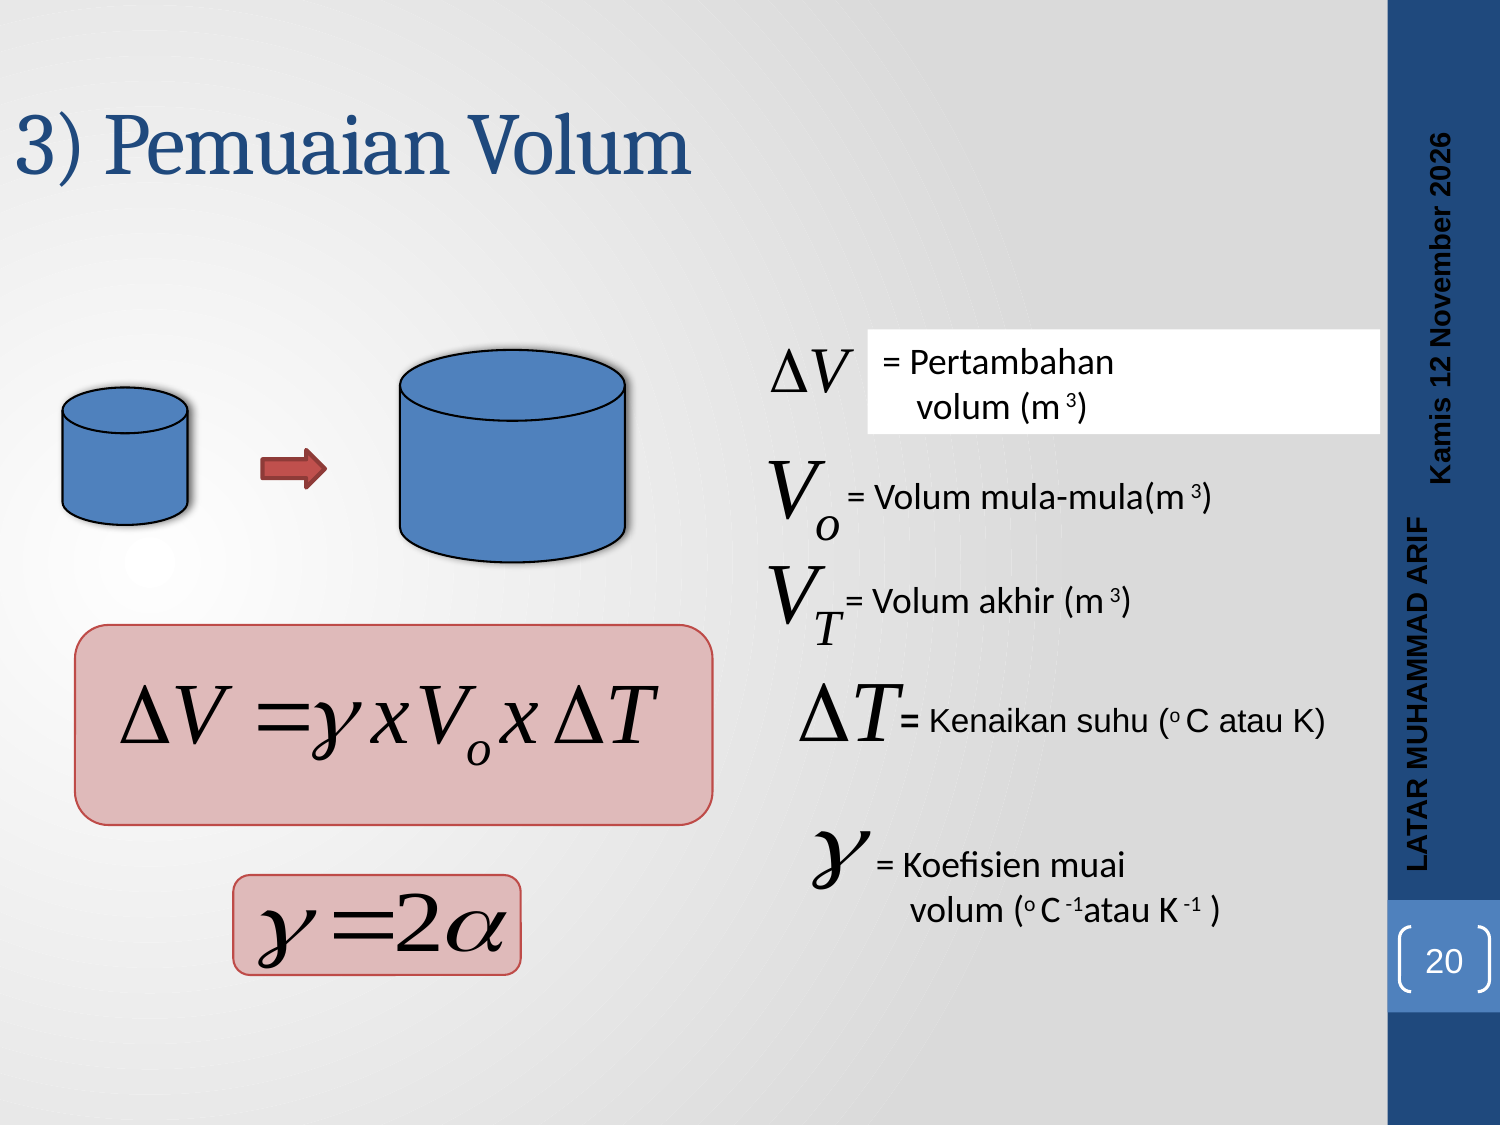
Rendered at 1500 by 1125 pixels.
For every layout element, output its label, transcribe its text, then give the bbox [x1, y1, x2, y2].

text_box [74, 624, 713, 826]
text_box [758, 332, 869, 410]
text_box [793, 813, 1463, 950]
title 3) Pemuaian Volum [0, 45, 1250, 233]
footer LATAR MUHAMMAD ARIF [1385, 587, 1446, 806]
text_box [232, 871, 530, 988]
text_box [758, 430, 1445, 582]
text_box = Pertambahan volum (m 3) [865, 327, 1382, 423]
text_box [783, 661, 923, 757]
text_box [398, 348, 626, 564]
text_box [758, 535, 1344, 661]
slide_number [1408, 100, 1469, 501]
slide_number 20 [1397, 925, 1492, 994]
text_box [260, 448, 328, 490]
text_box = Kenaikan suhu (o C atau K) [935, 692, 1369, 747]
text_box [61, 386, 189, 526]
